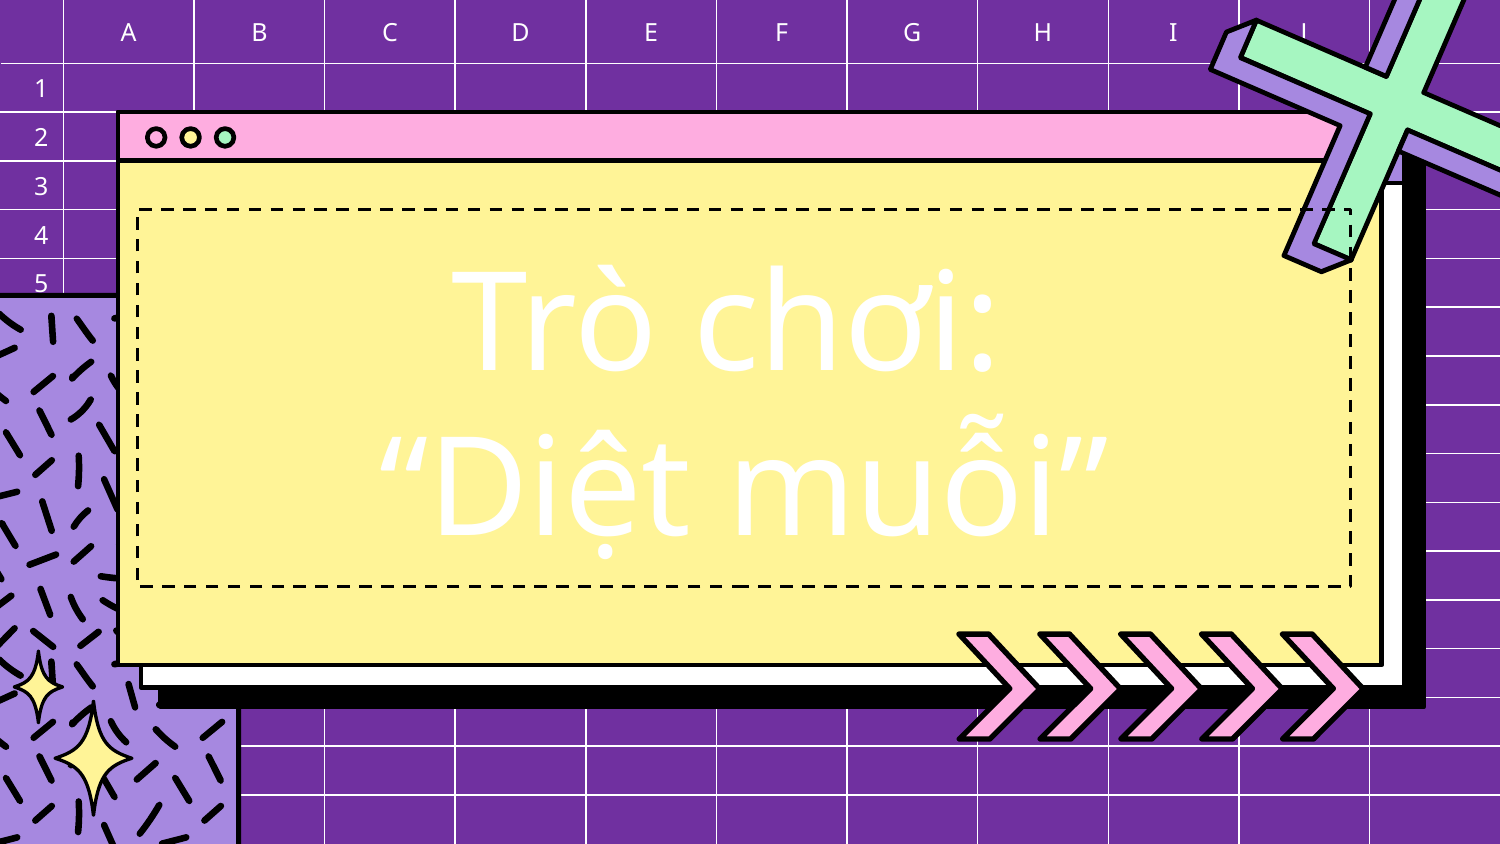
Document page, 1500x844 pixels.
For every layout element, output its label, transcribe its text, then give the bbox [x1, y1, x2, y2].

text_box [1107, 482, 1215, 844]
title Trò chơi: “Diệt muỗi” [136, 208, 1352, 588]
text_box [13, 650, 133, 817]
